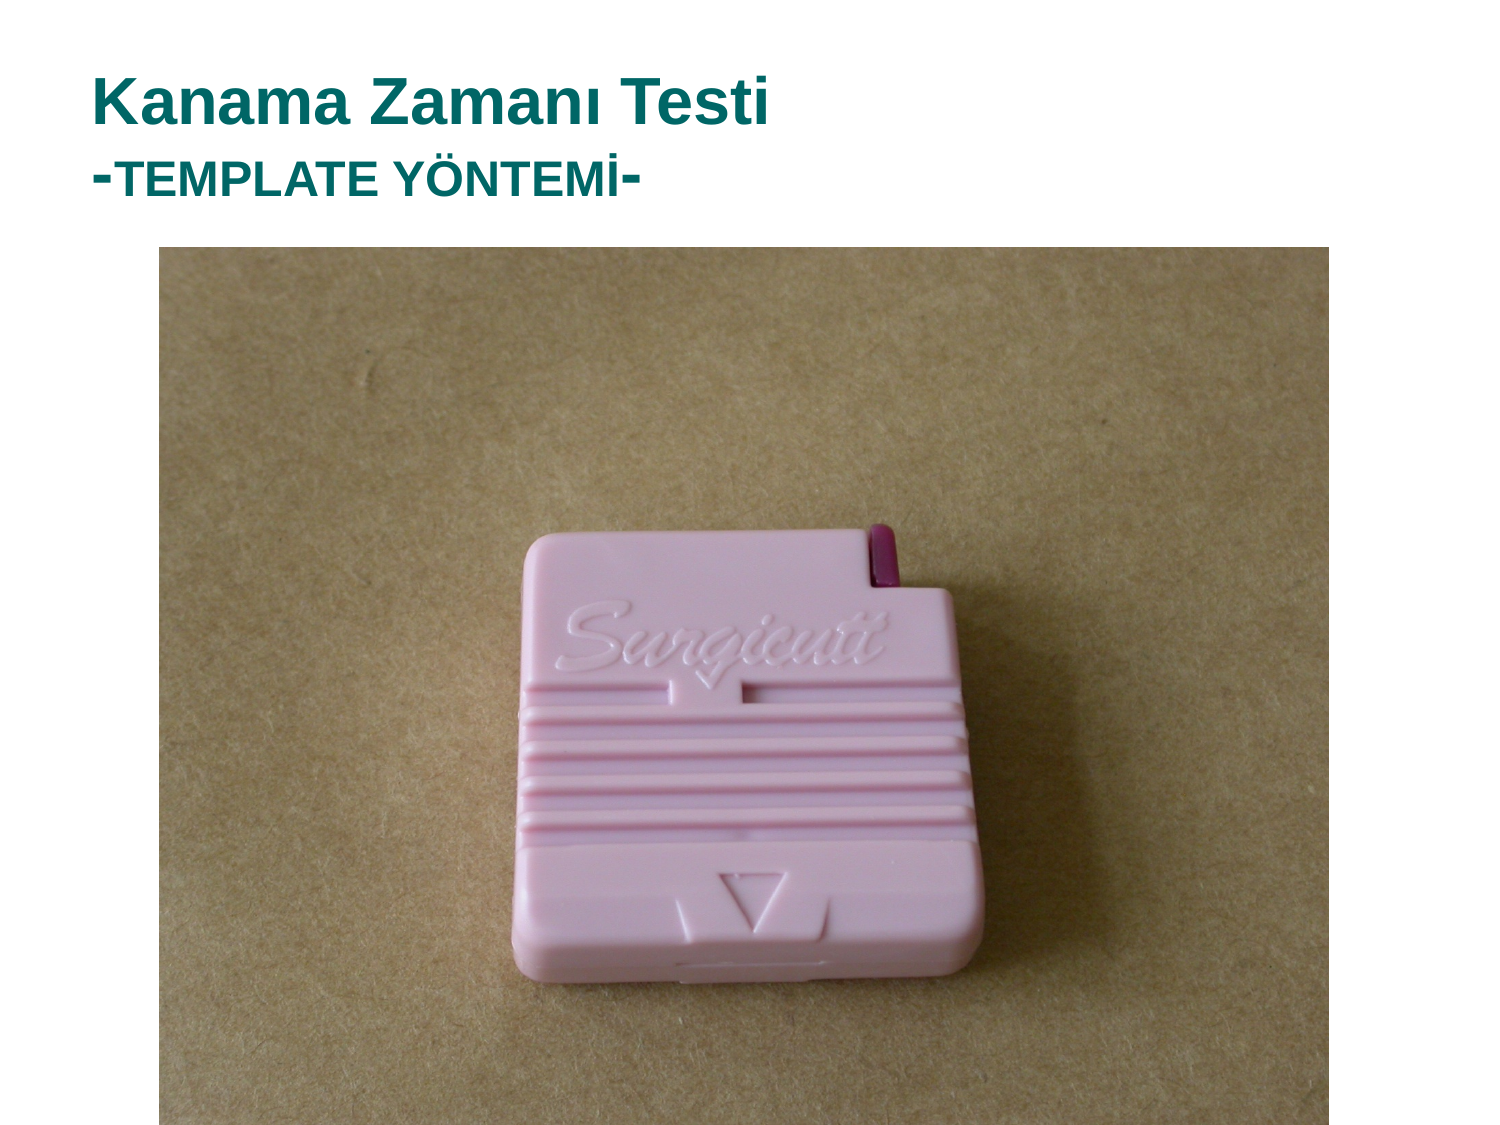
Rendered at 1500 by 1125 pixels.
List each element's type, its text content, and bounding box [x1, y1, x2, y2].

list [159, 247, 1330, 1125]
title Kanama Zamanı Testi -TEMPLATE YÖNTEMİ- [76, 30, 1428, 219]
